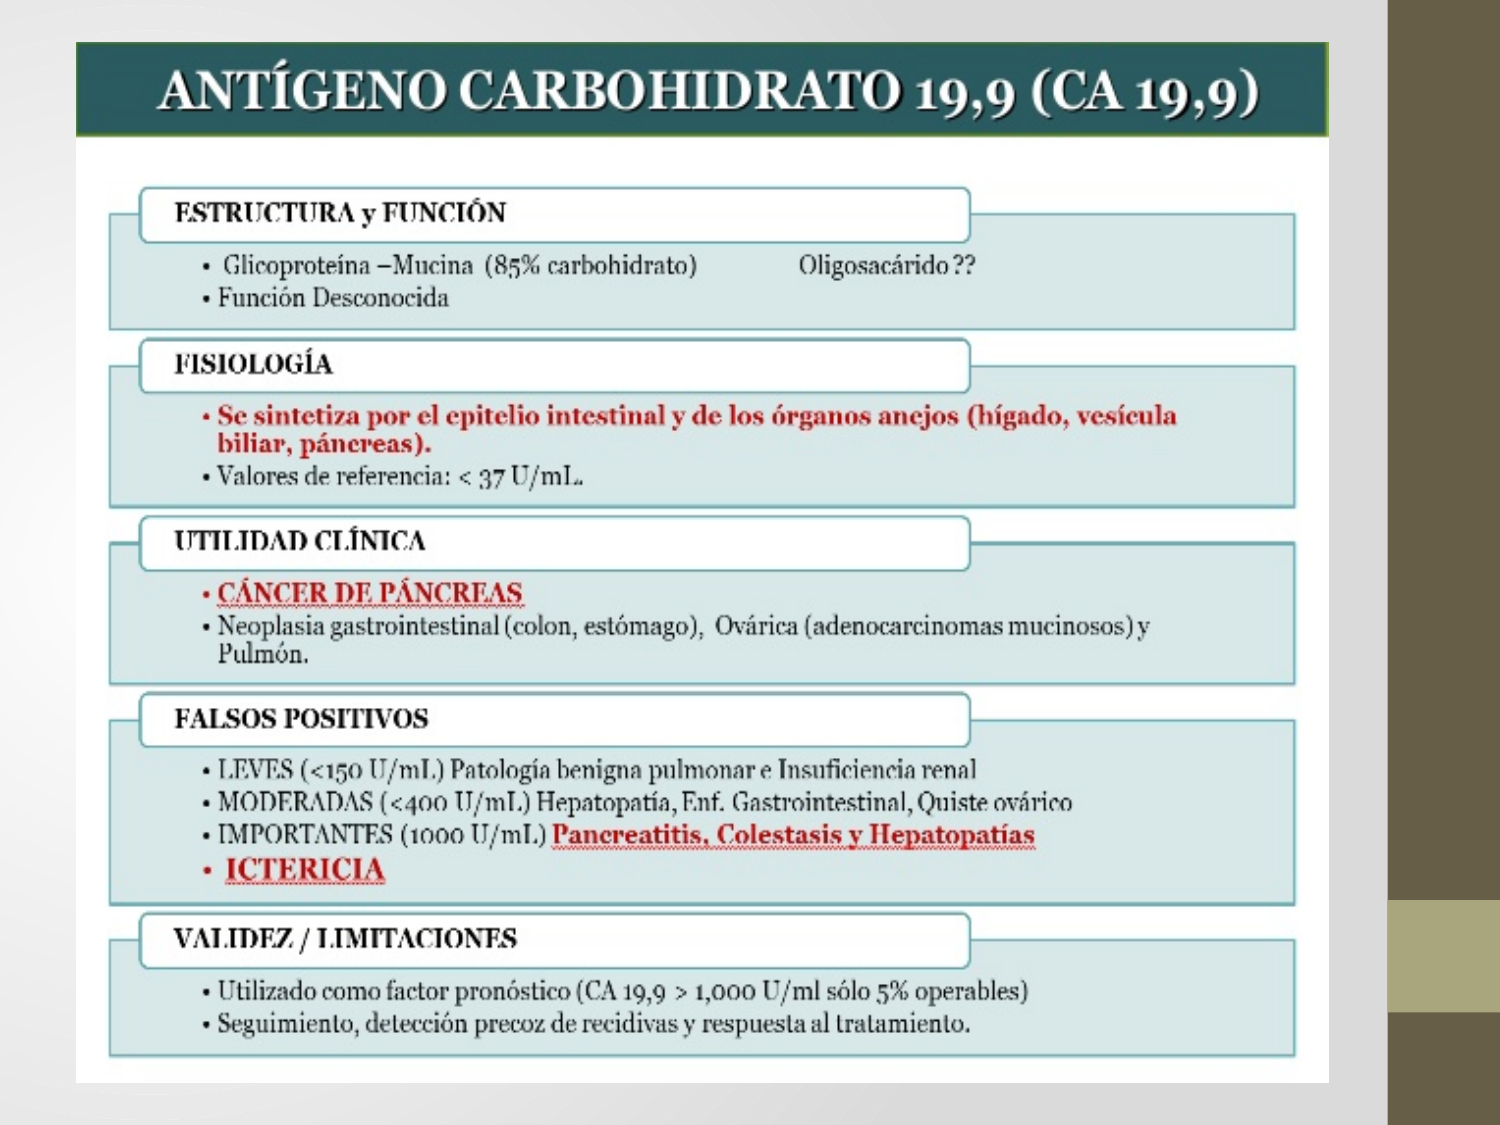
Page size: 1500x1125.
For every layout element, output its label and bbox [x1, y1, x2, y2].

picture [76, 42, 1330, 1083]
